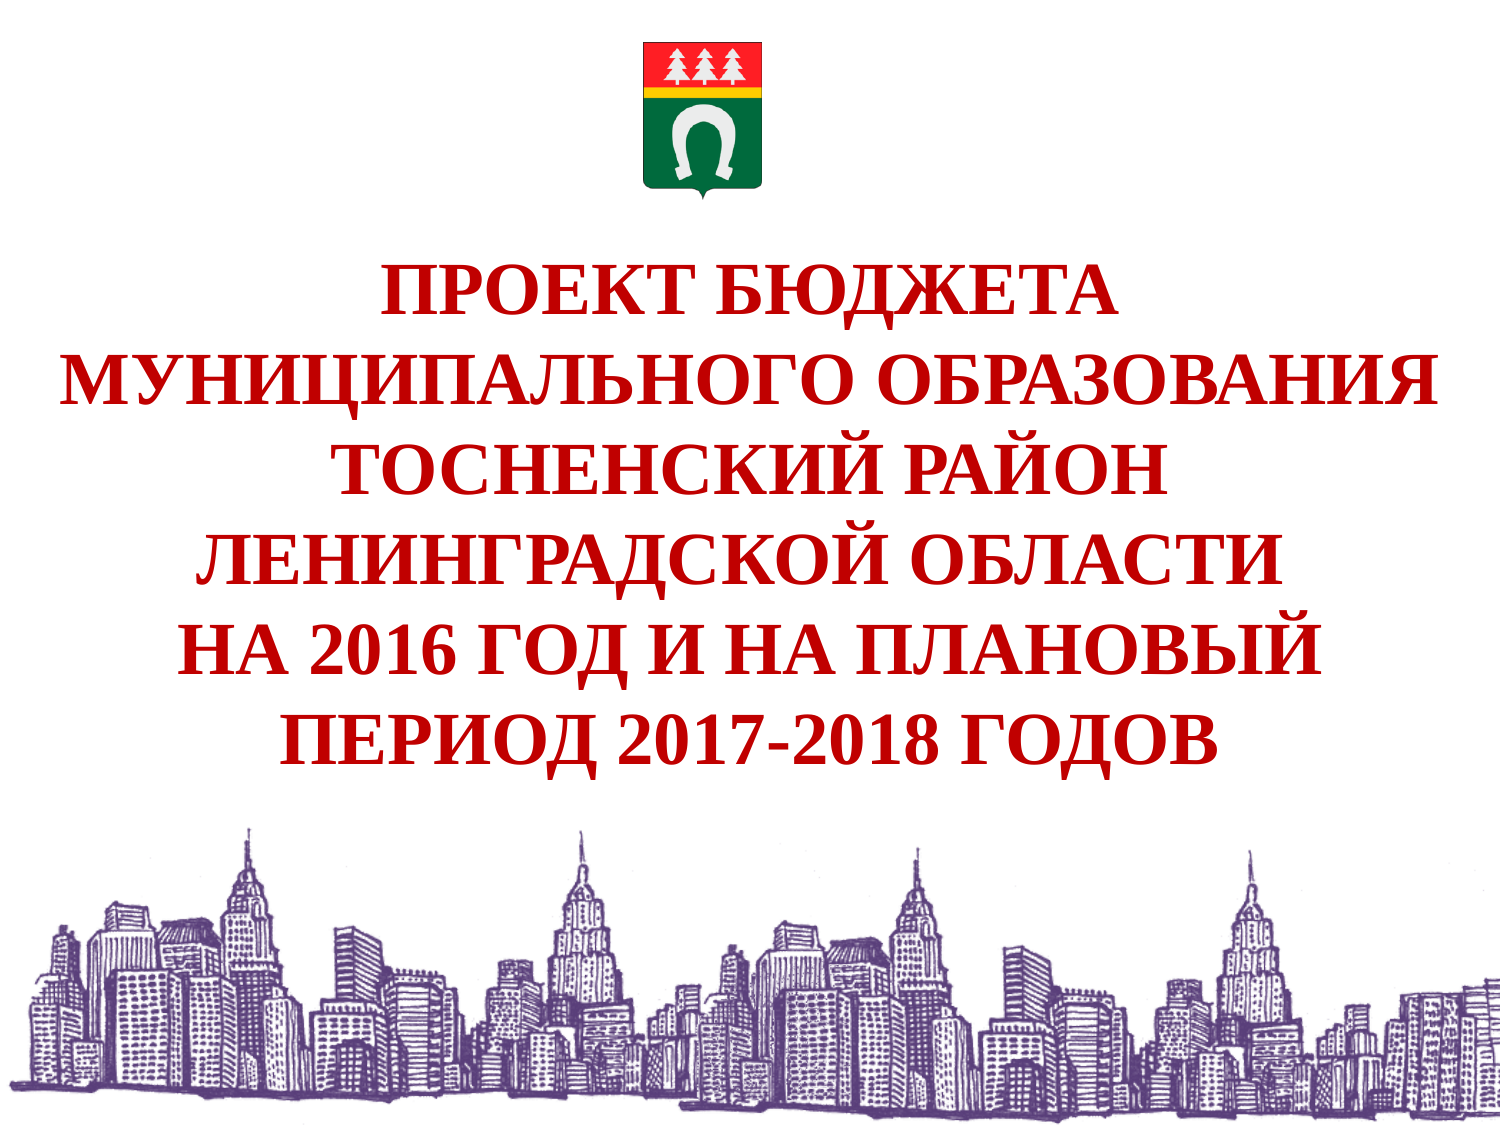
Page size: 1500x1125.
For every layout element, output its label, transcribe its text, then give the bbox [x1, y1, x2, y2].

picture [0, 822, 1500, 1125]
text_box ПРОЕКТ бюджета Муниципального образования тосненский район ленинградской области на 2016 год и на плановый период 2017-2018 годов [0, 231, 1500, 787]
picture [643, 42, 762, 201]
